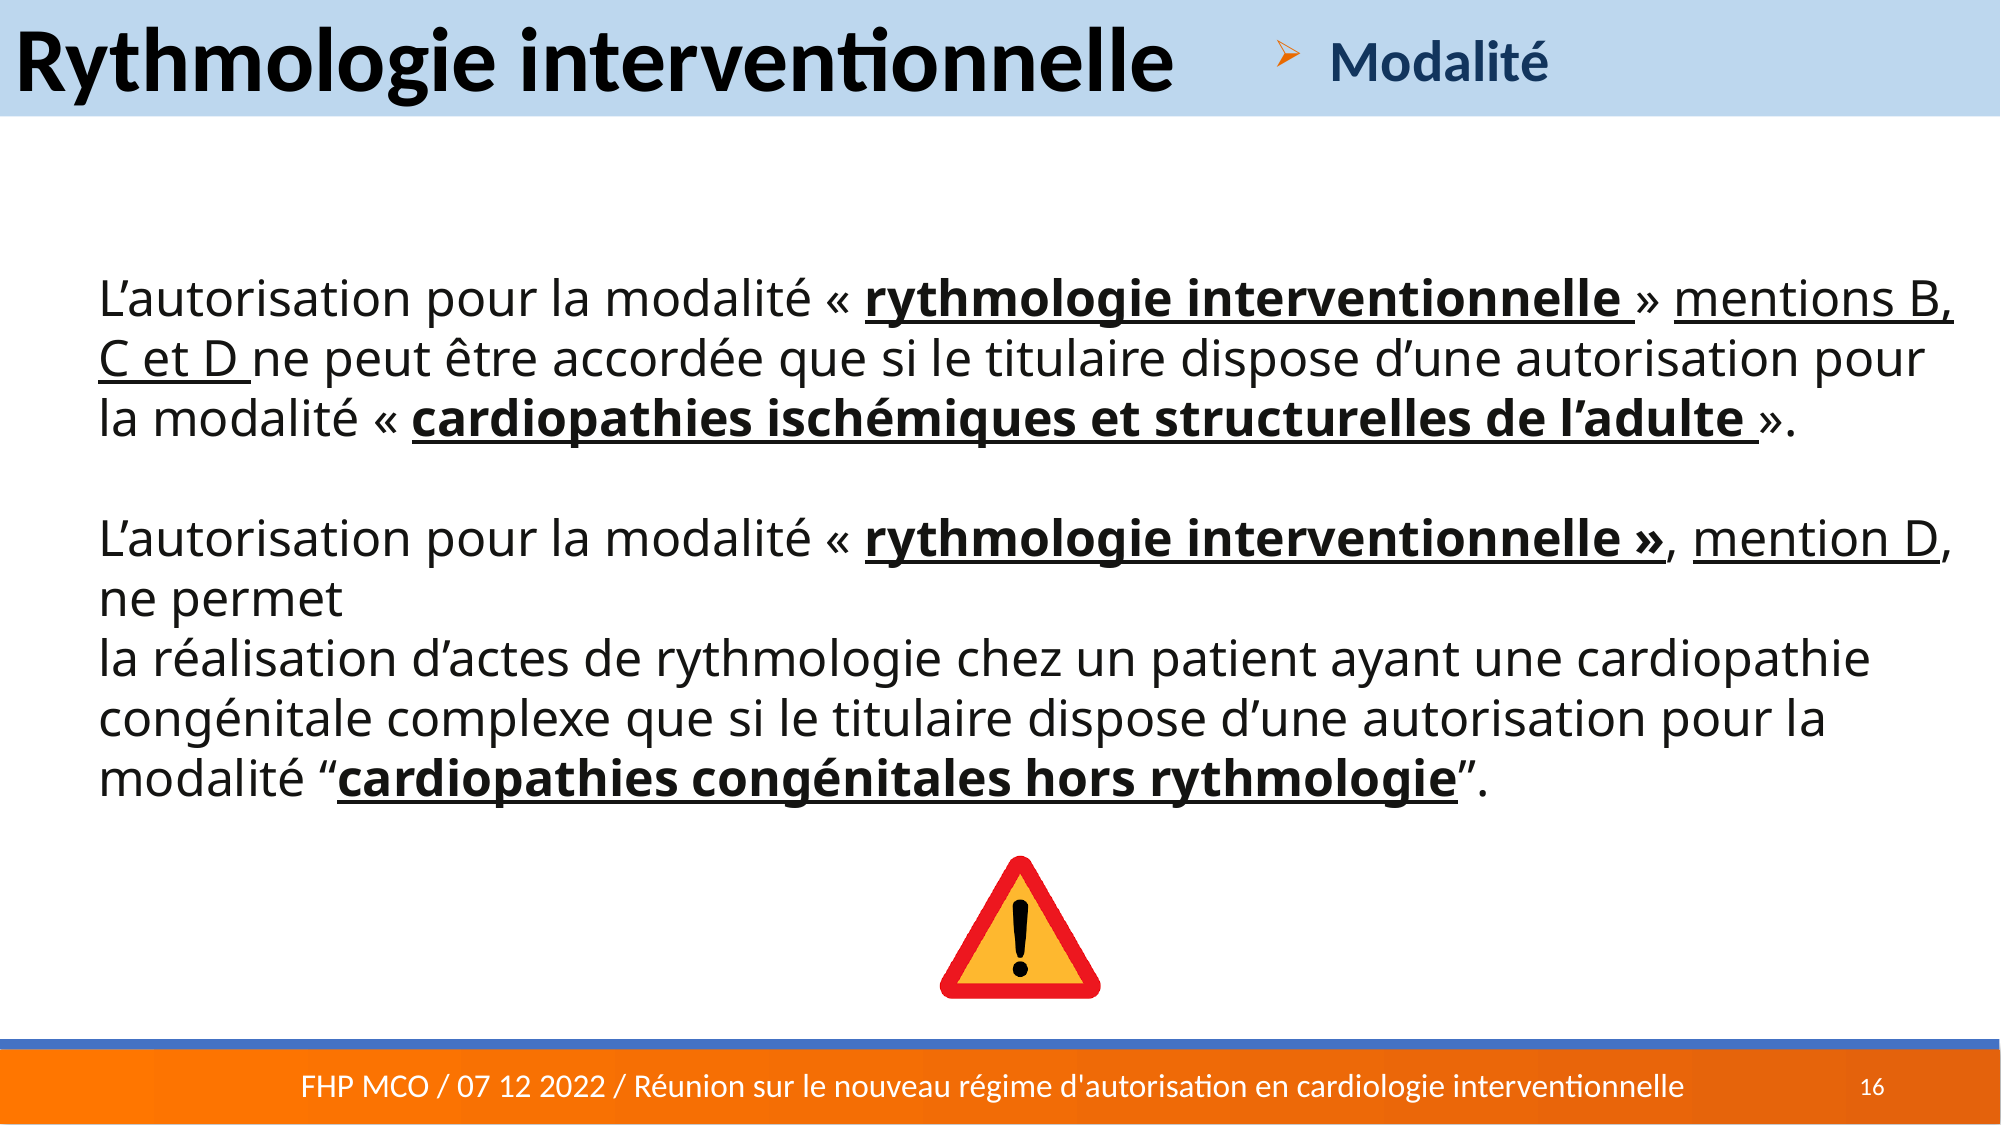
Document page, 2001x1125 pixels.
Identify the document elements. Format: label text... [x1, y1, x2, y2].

text_box L’autorisation pour la modalité « rythmologie interventionnelle » mentions B, C et D ne peut être accordée que si le titulaire dispose d’une autorisation pour la modalité « cardiopathies ischémiques et structurelles de l’adulte ». L’autorisation pour la modalité « rythmologie interventionnelle », mention D, ne permet la réalisation d’actes de rythmologie chez un patient ayant une cardiopathie congénitale complexe que si le titulaire dispose d’une autorisation pour la modalité “cardiopathies congénitales hors rythmologie”. [83, 258, 1975, 874]
picture [937, 853, 1103, 1002]
text_box Rythmologie interventionnelle [0, 0, 1842, 111]
text_box Modalité [858, 15, 1918, 171]
list [34, 197, 1976, 922]
slide_number 16 [1660, 1065, 1900, 1106]
